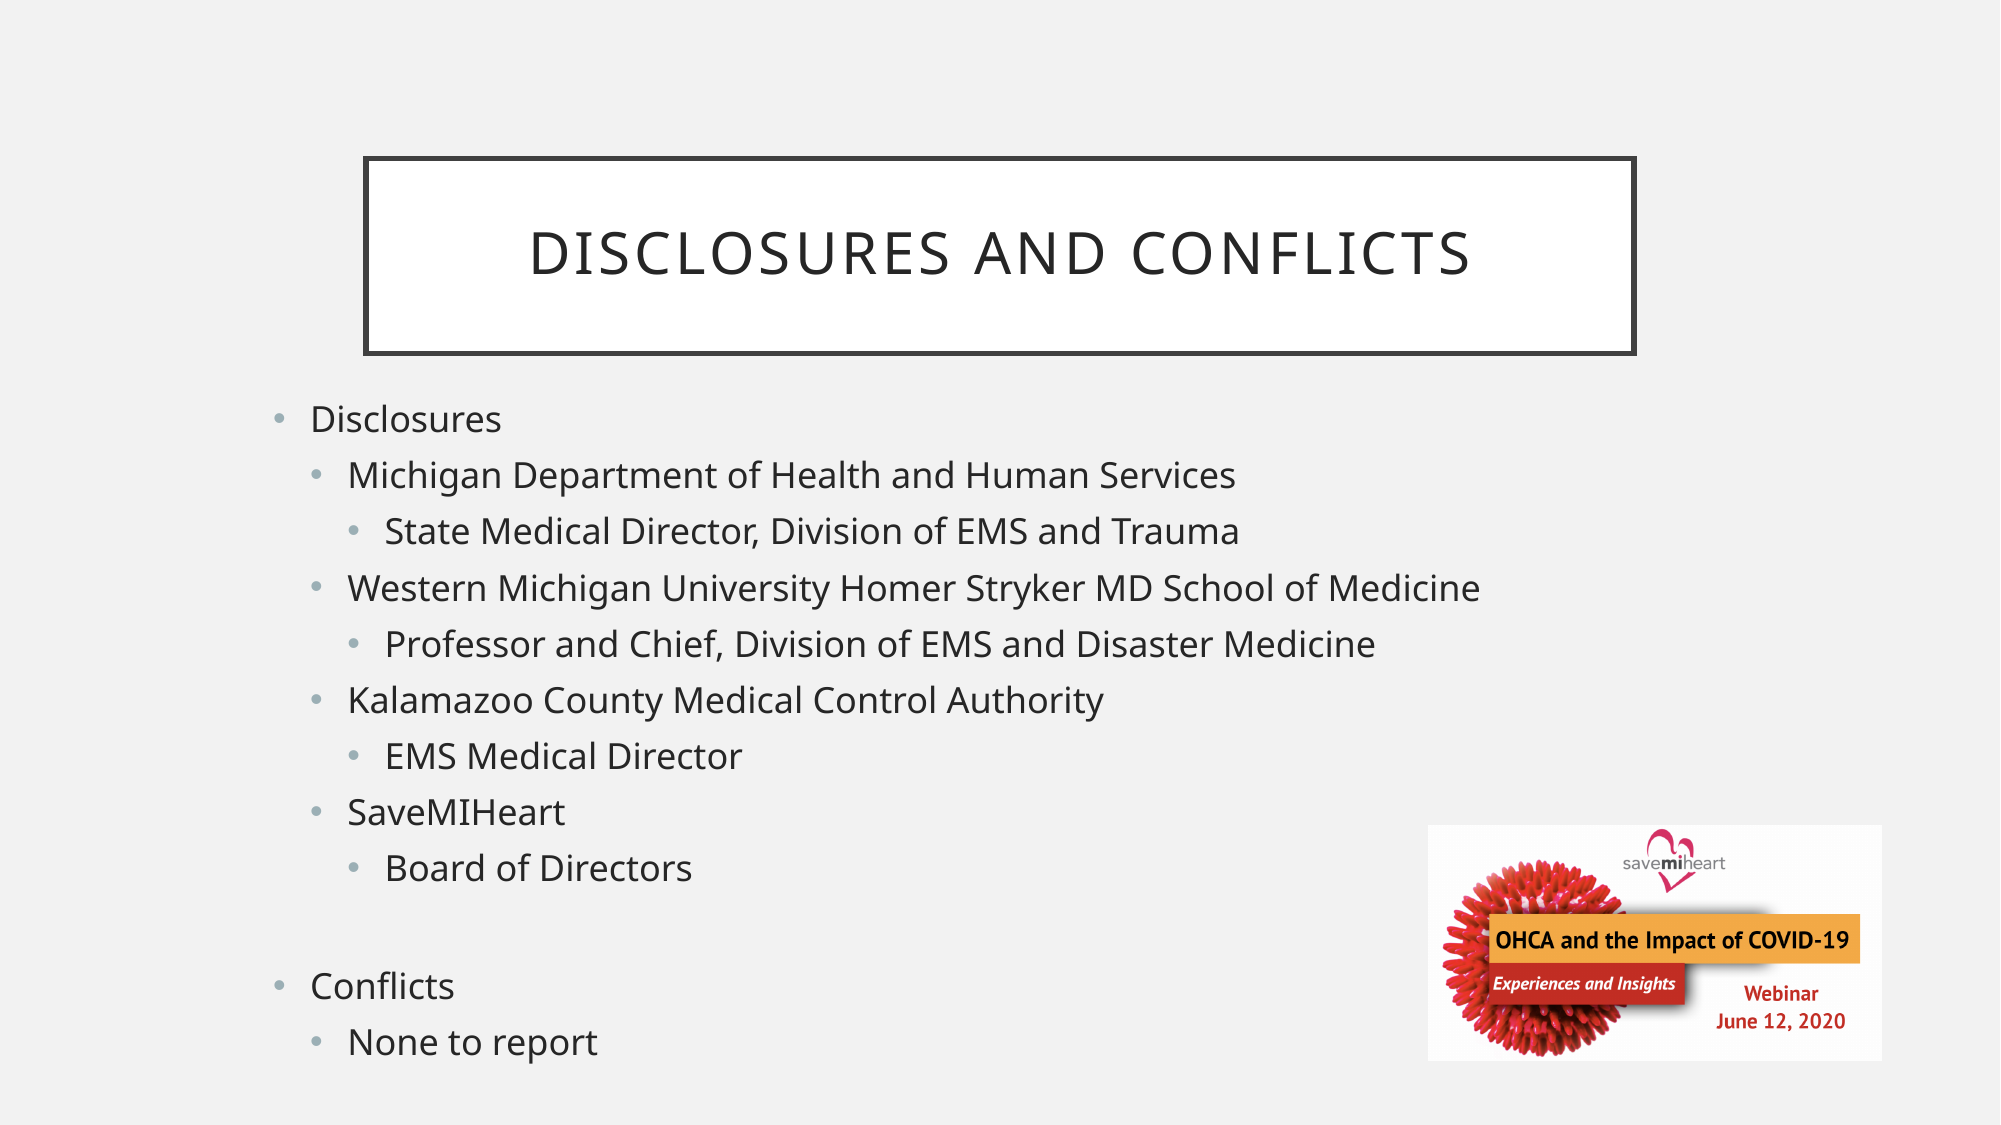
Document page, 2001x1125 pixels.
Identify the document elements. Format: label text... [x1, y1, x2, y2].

list Disclosures Michigan Department of Health and Human Services State Medical Director, Division of EMS and Trauma Western Michigan University Homer Stryker MD School of Medicine Professor and Chief, Division of EMS and Disaster Medicine Kalamazoo County Medical Control Authority EMS Medical Director SaveMIHeart Board of Directors Conflicts None to report [258, 388, 1828, 1077]
picture [1428, 825, 1882, 1061]
title Disclosures and Conflicts [363, 156, 1637, 356]
